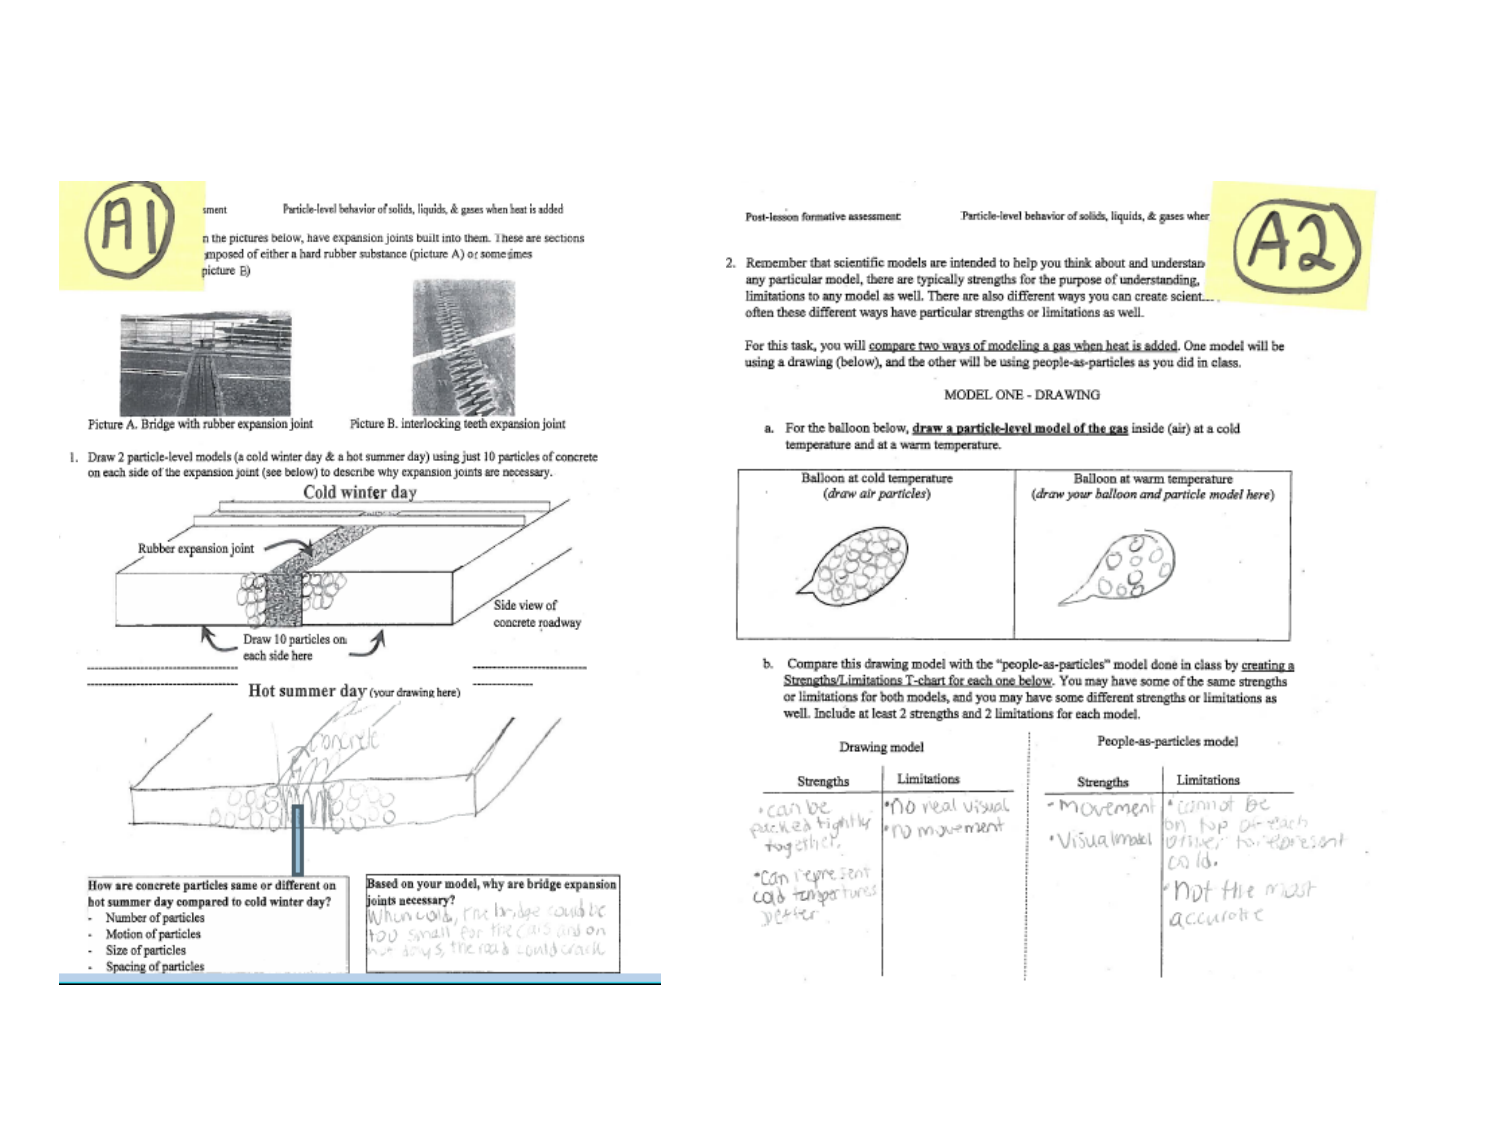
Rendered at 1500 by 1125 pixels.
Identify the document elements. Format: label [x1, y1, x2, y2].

picture [59, 181, 661, 985]
picture [726, 181, 1388, 985]
